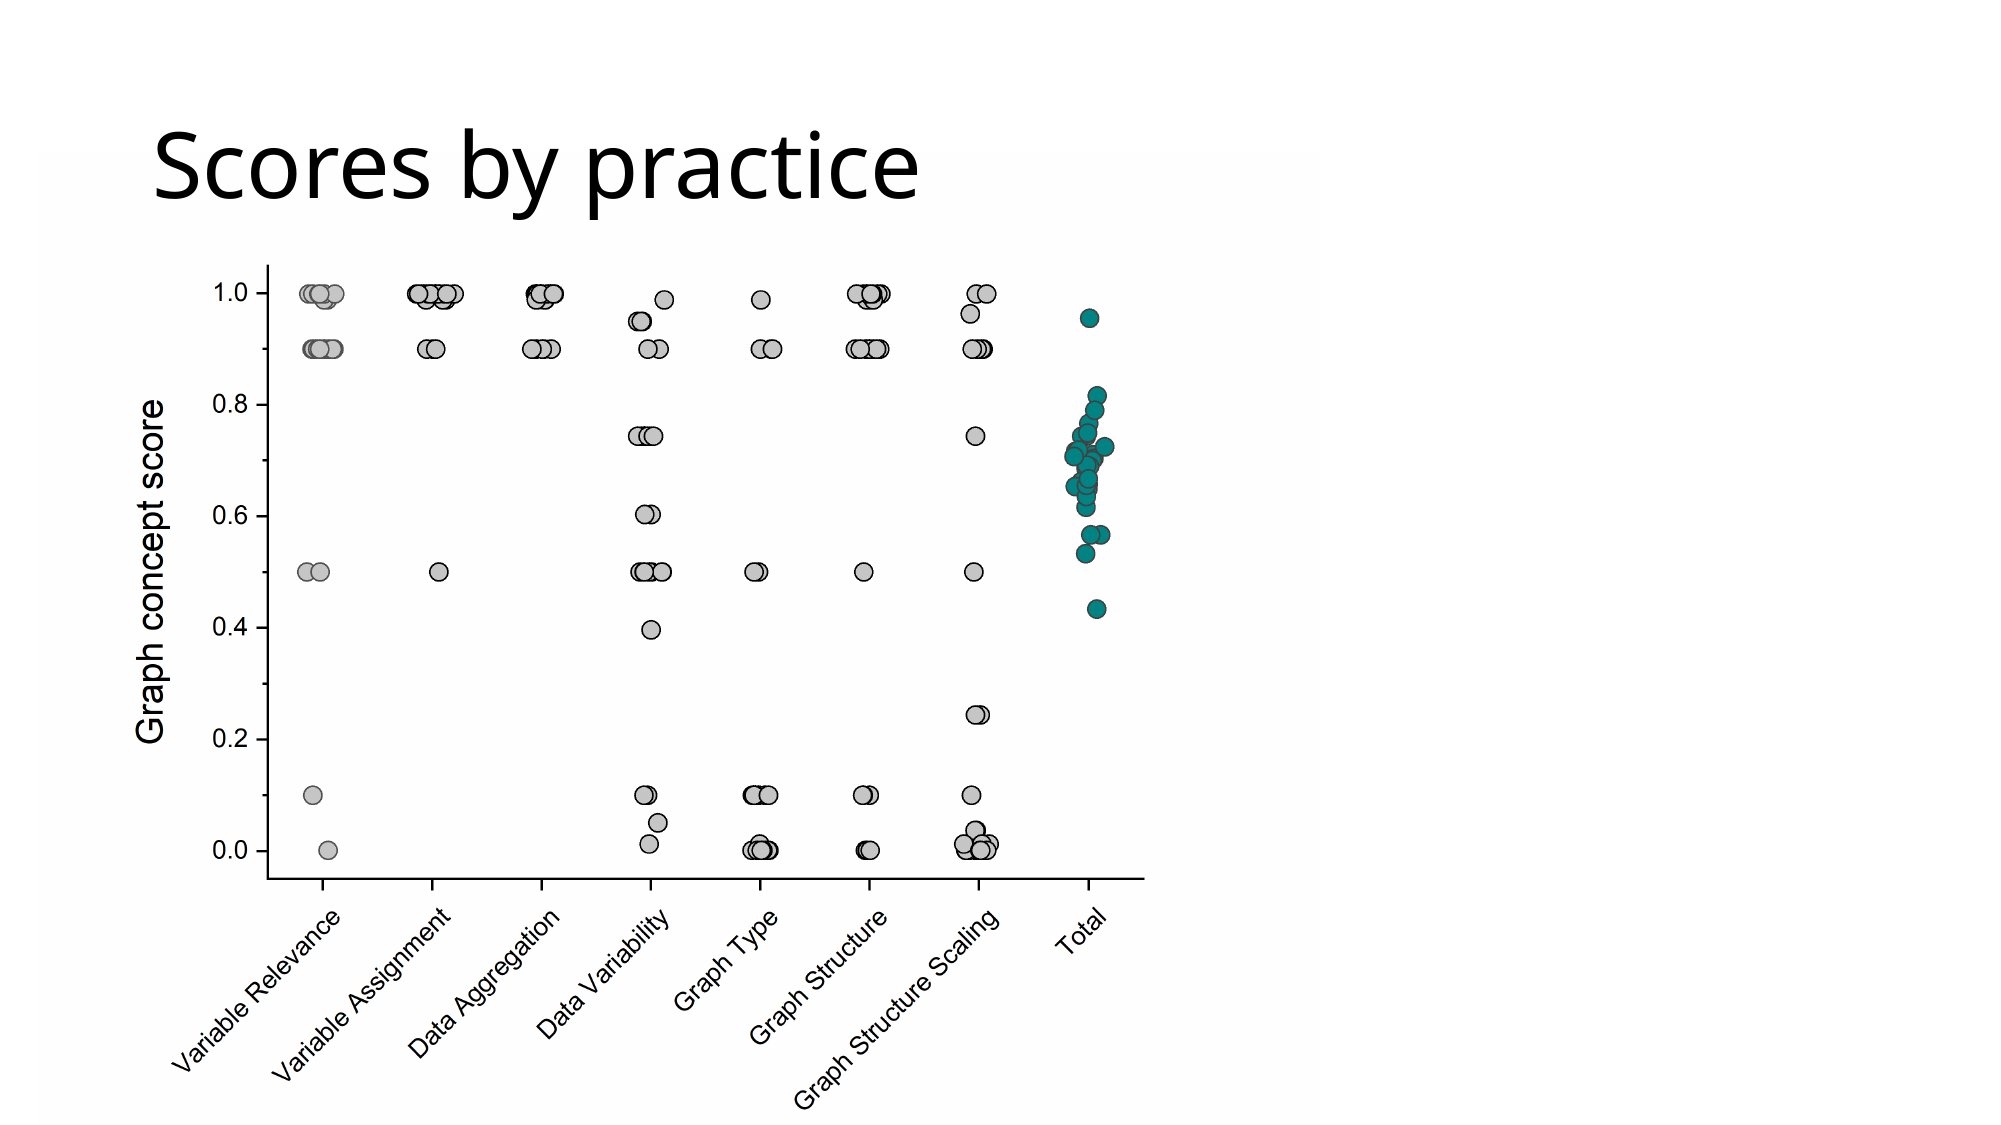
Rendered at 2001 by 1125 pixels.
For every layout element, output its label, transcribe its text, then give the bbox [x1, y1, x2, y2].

title Scores by practice [137, 59, 1863, 278]
picture [38, 151, 1321, 1125]
